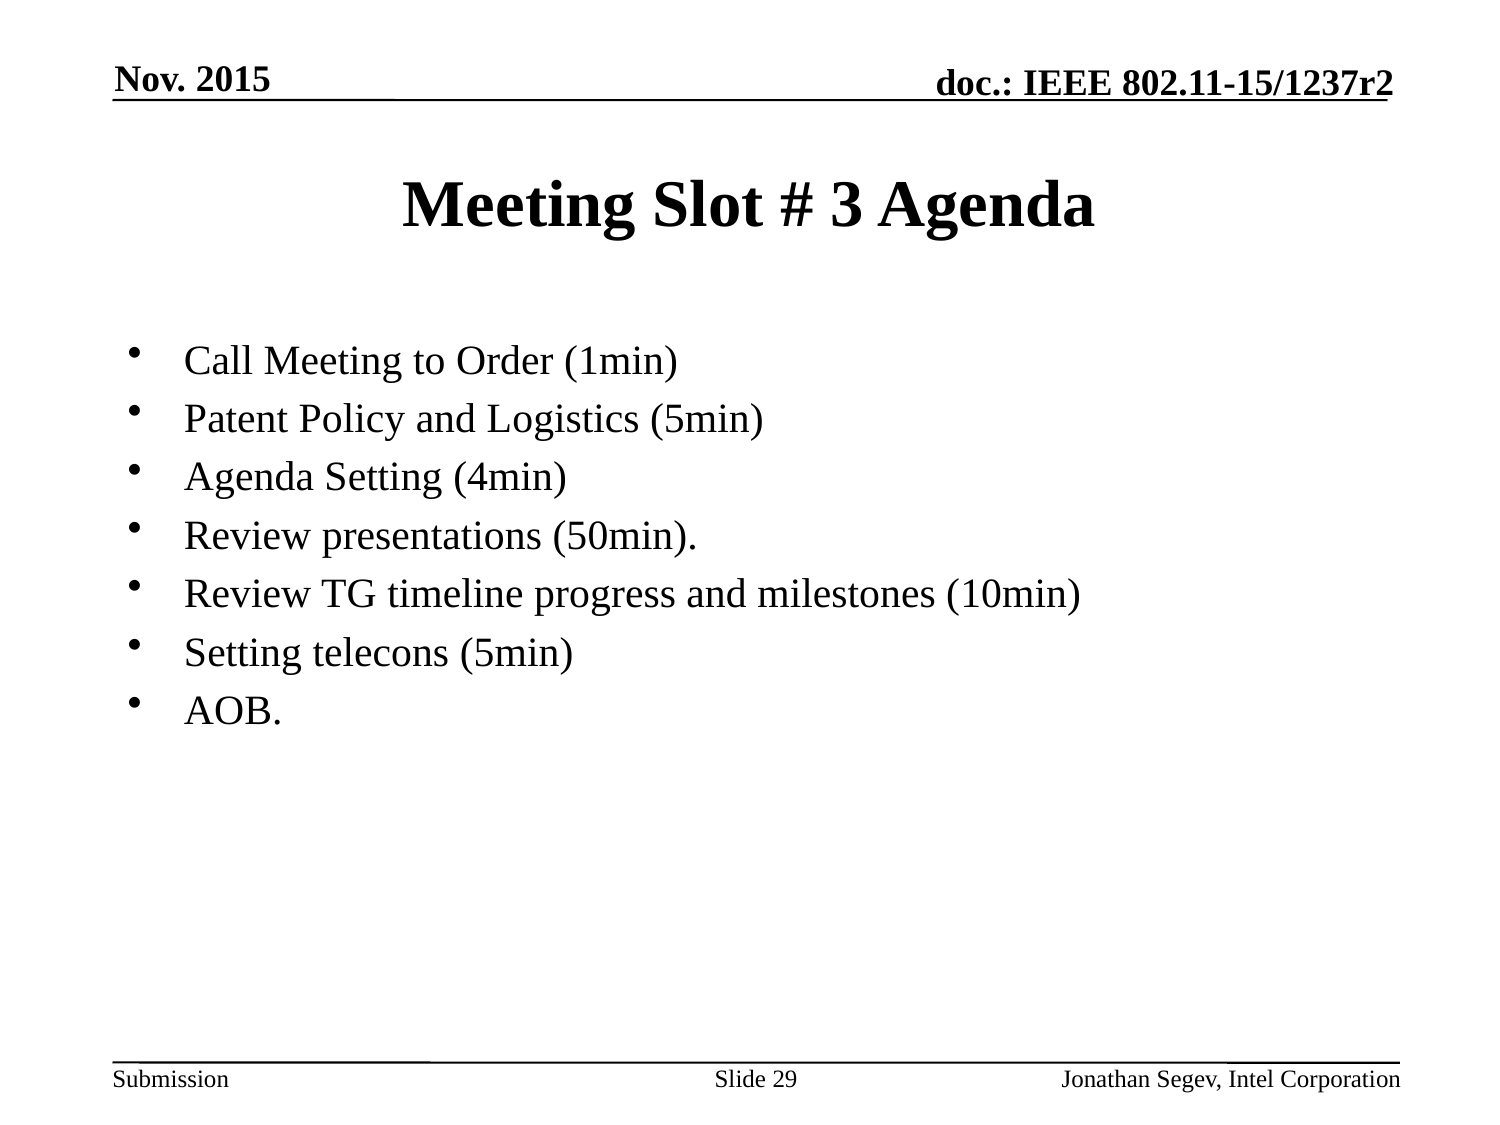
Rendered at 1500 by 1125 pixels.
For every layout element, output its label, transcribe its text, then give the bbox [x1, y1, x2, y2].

slide_number Slide 29 [712, 1061, 800, 1123]
footer Jonathan Segev, Intel Corporation [878, 1061, 1402, 1093]
title Meeting Slot # 3 Agenda [112, 112, 1388, 288]
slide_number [114, 54, 423, 100]
list Call Meeting to Order (1min) Patent Policy and Logistics (5min) Agenda Setting (4min) Review presentations (50min). Review TG timeline progress and milestones (10min) Setting telecons (5min) AOB. [112, 324, 1448, 1024]
